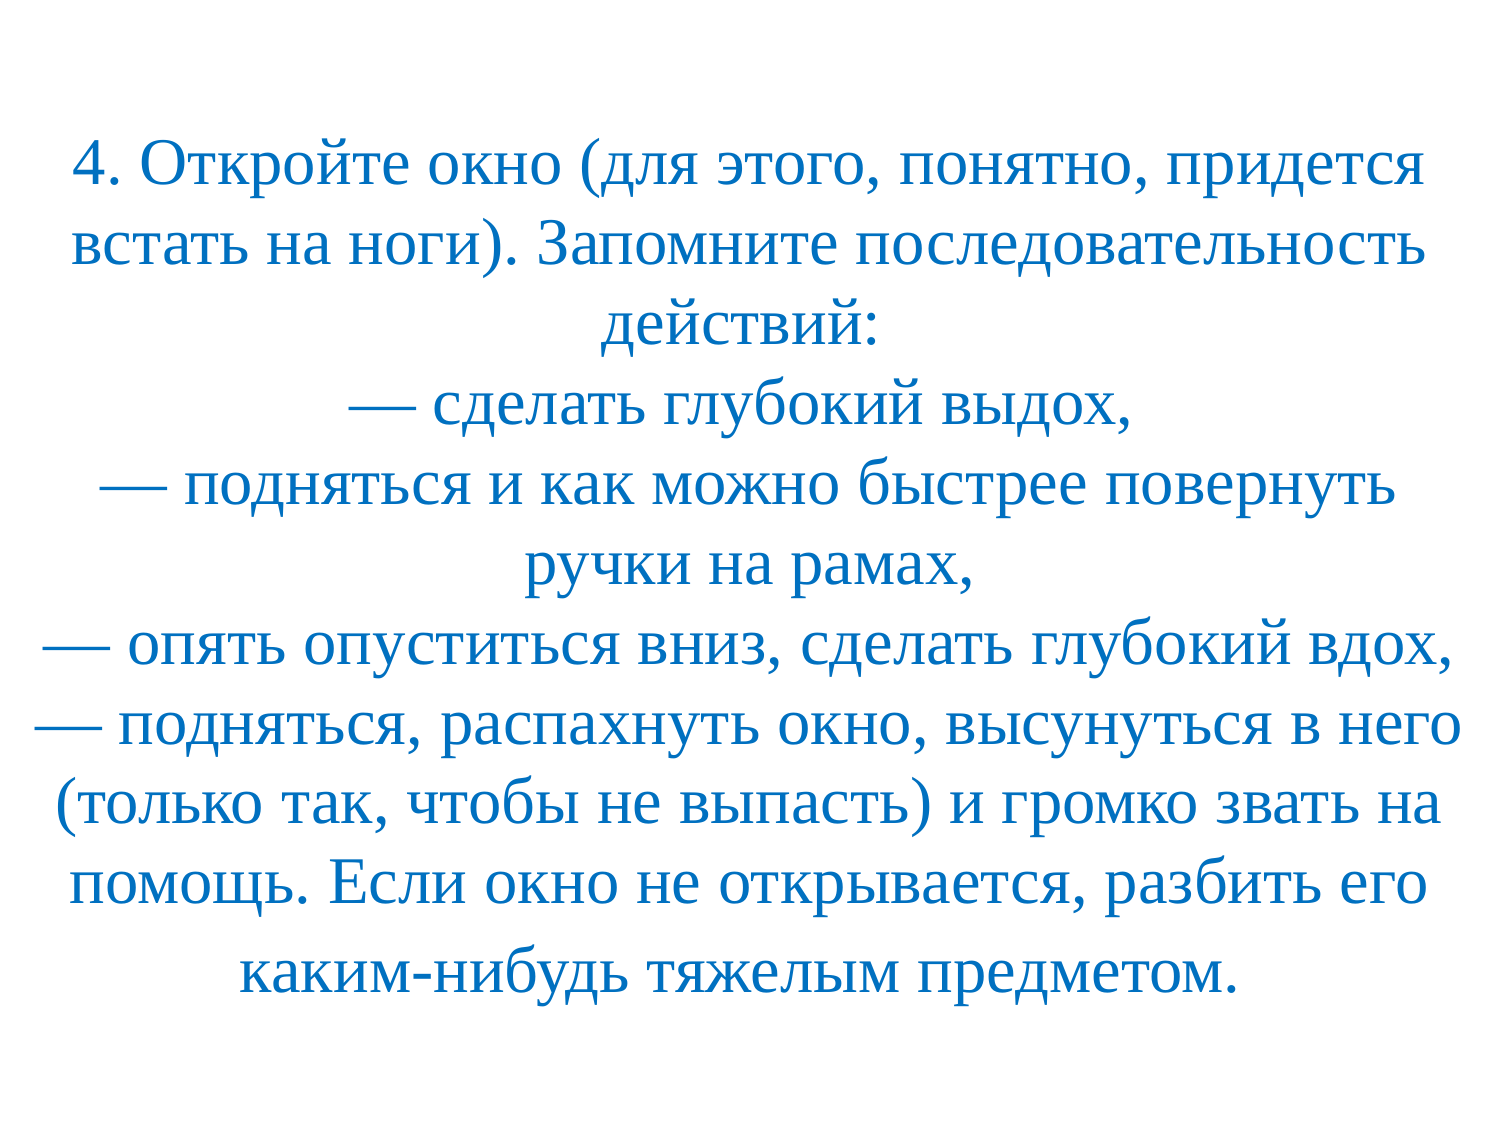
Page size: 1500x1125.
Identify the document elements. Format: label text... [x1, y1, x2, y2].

title 4. Откройте окно (для этого, понятно, придется встать на ноги). Запомните последовательность действий: — сделать глубокий выдох, — подняться и как можно быстрее повернуть ручки на рамах, — опять опуститься вниз, сделать глубокий вдох, — подняться, распахнуть окно, высунуться в него (только так, чтобы не выпасть) и громко звать на помощь. Если окно не открывается, разбить его каким-нибудь тяжелым предметом. [0, 0, 1500, 1125]
